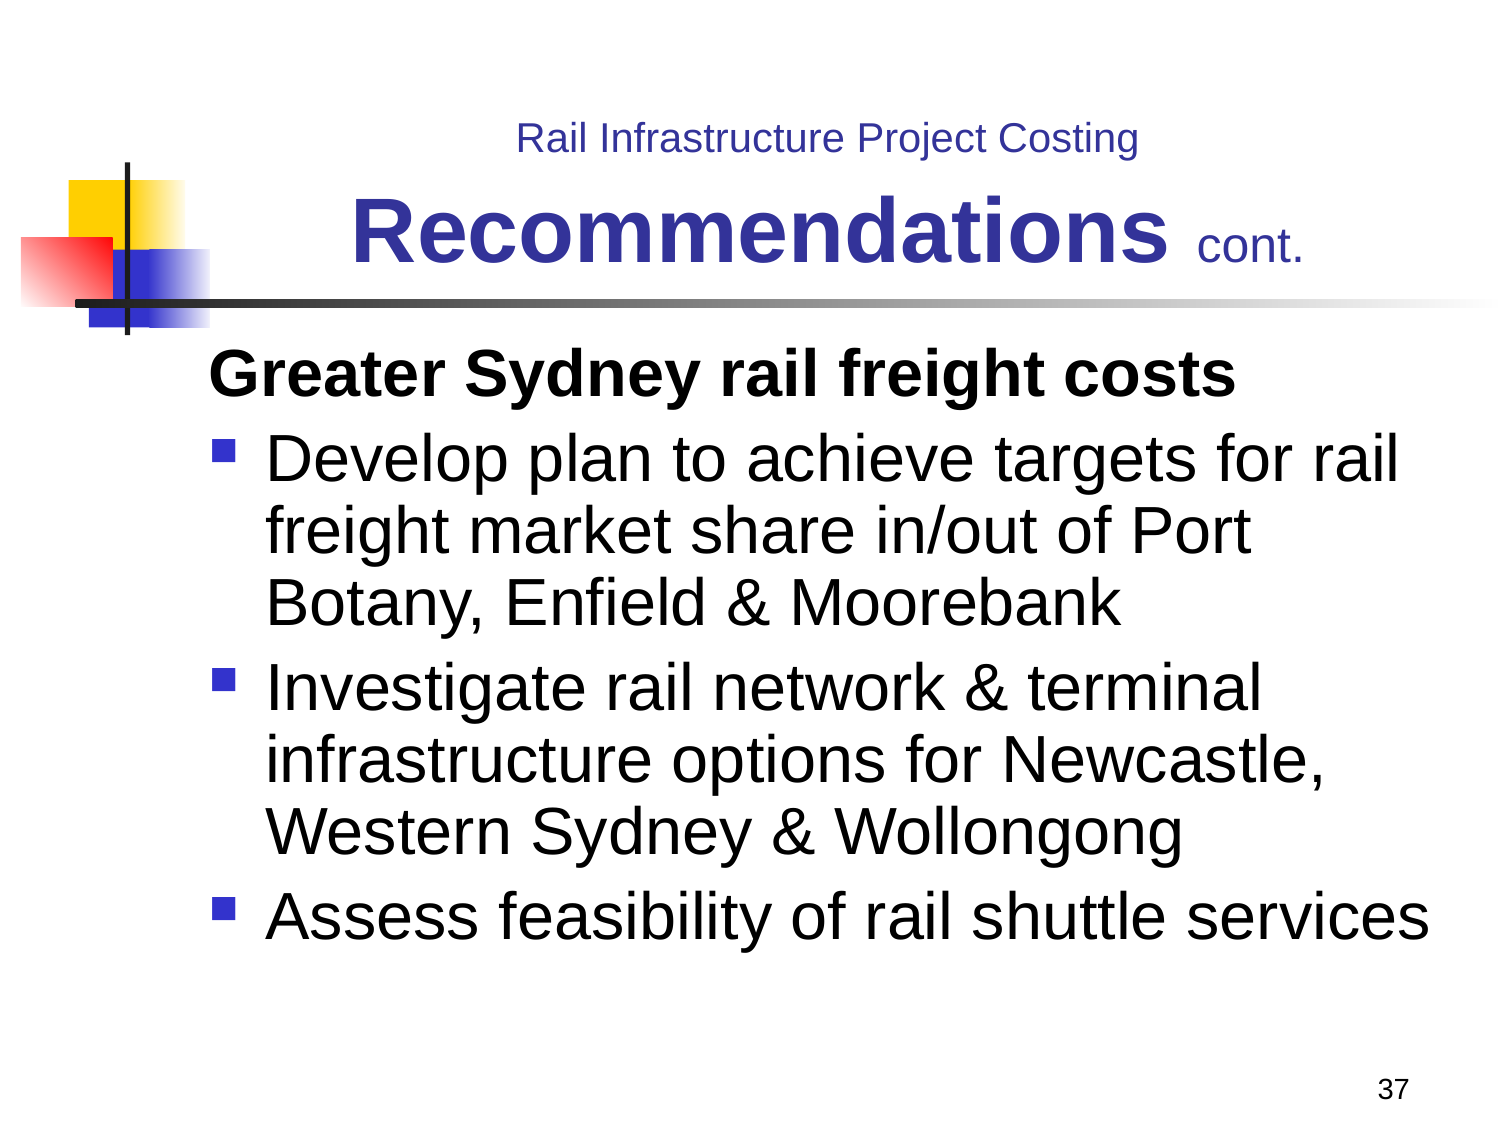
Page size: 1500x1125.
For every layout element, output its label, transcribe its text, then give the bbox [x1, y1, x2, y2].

title Rail Infrastructure Project Costing Recommendations cont. [188, 101, 1468, 289]
list Greater Sydney rail freight costs Develop plan to achieve targets for rail freight market share in/out of Port Botany, Enfield & Moorebank Investigate rail network & terminal infrastructure options for Newcastle, Western Sydney & Wollongong Assess feasibility of rail shuttle services [193, 330, 1470, 1007]
slide_number 37 [1112, 1037, 1426, 1113]
